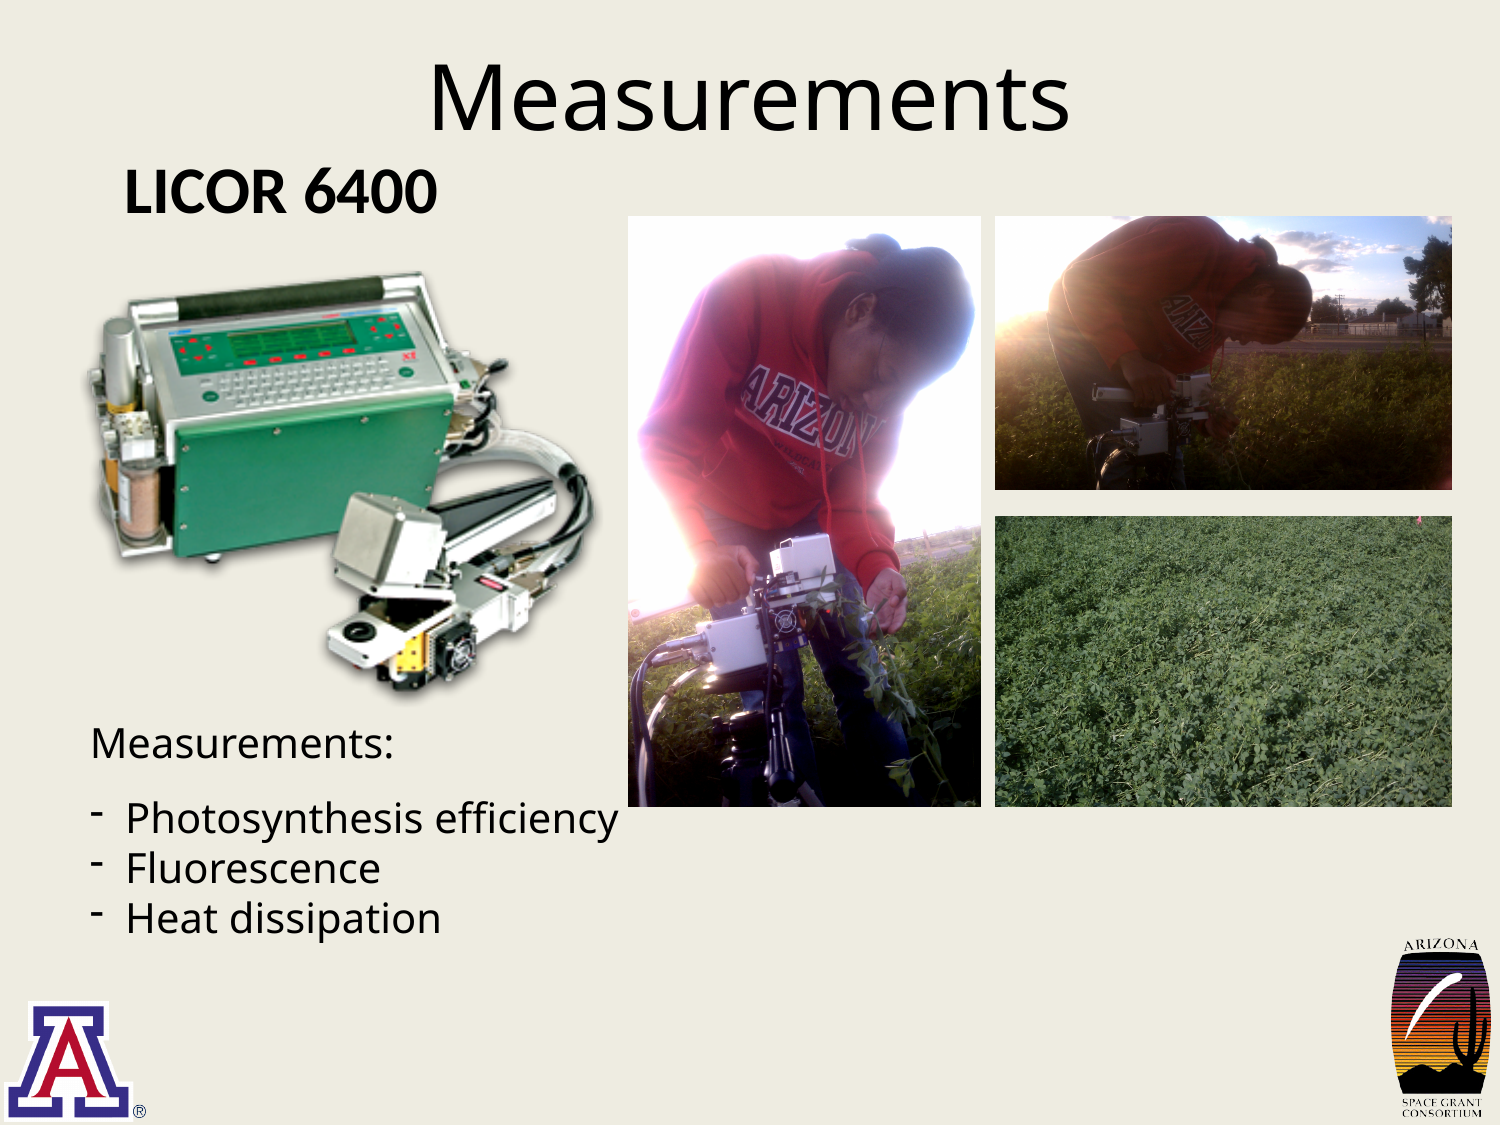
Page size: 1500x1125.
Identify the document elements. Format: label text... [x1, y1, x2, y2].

picture [1368, 929, 1500, 1123]
picture [994, 515, 1452, 808]
text_box LICOR 6400 [109, 188, 454, 235]
picture [4, 1001, 146, 1123]
title Measurements [74, 0, 1426, 188]
picture [628, 216, 981, 808]
text_box Measurements: Photosynthesis efficiency Fluorescence Heat dissipation [74, 709, 696, 949]
picture [994, 216, 1452, 490]
picture [75, 266, 608, 710]
